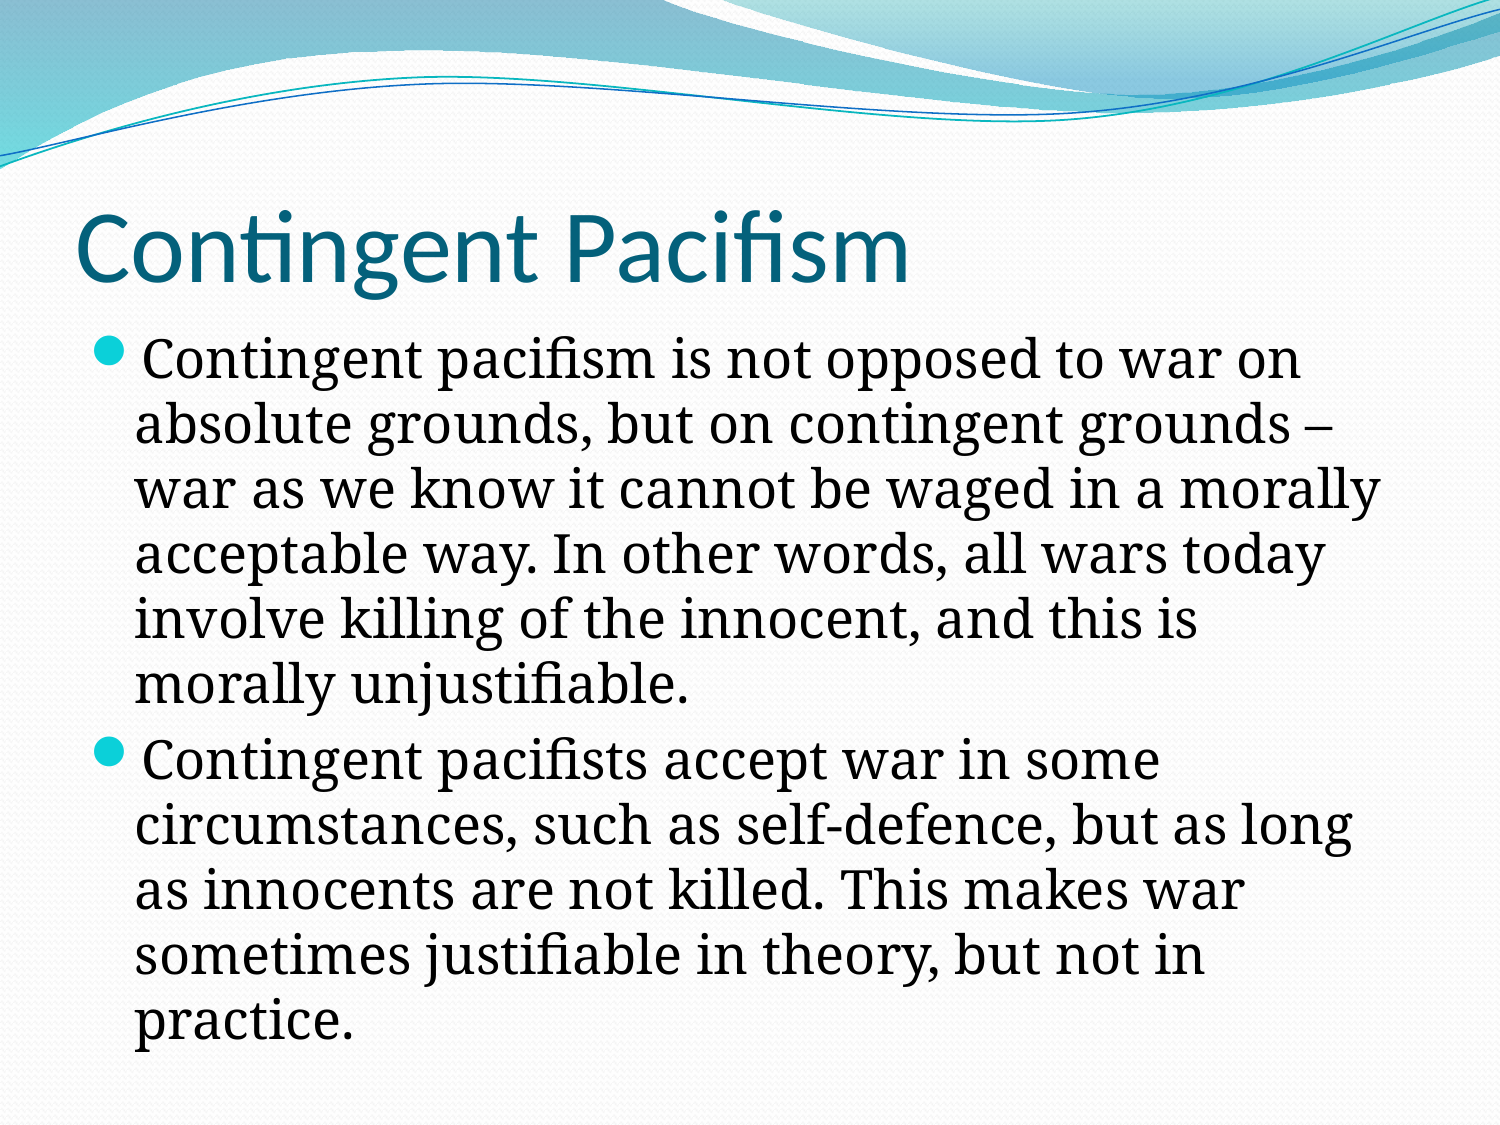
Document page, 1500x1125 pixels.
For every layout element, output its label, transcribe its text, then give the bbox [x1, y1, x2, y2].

title Contingent Pacifism [75, 115, 1425, 303]
list Contingent pacifism is not opposed to war on absolute grounds, but on contingent grounds – war as we know it cannot be waged in a morally acceptable way. In other words, all wars today involve killing of the innocent, and this is morally unjustifiable. Contingent pacifists accept war in some circumstances, such as self-defence, but as long as innocents are not killed. This makes war sometimes justifiable in theory, but not in practice. [75, 317, 1425, 1038]
